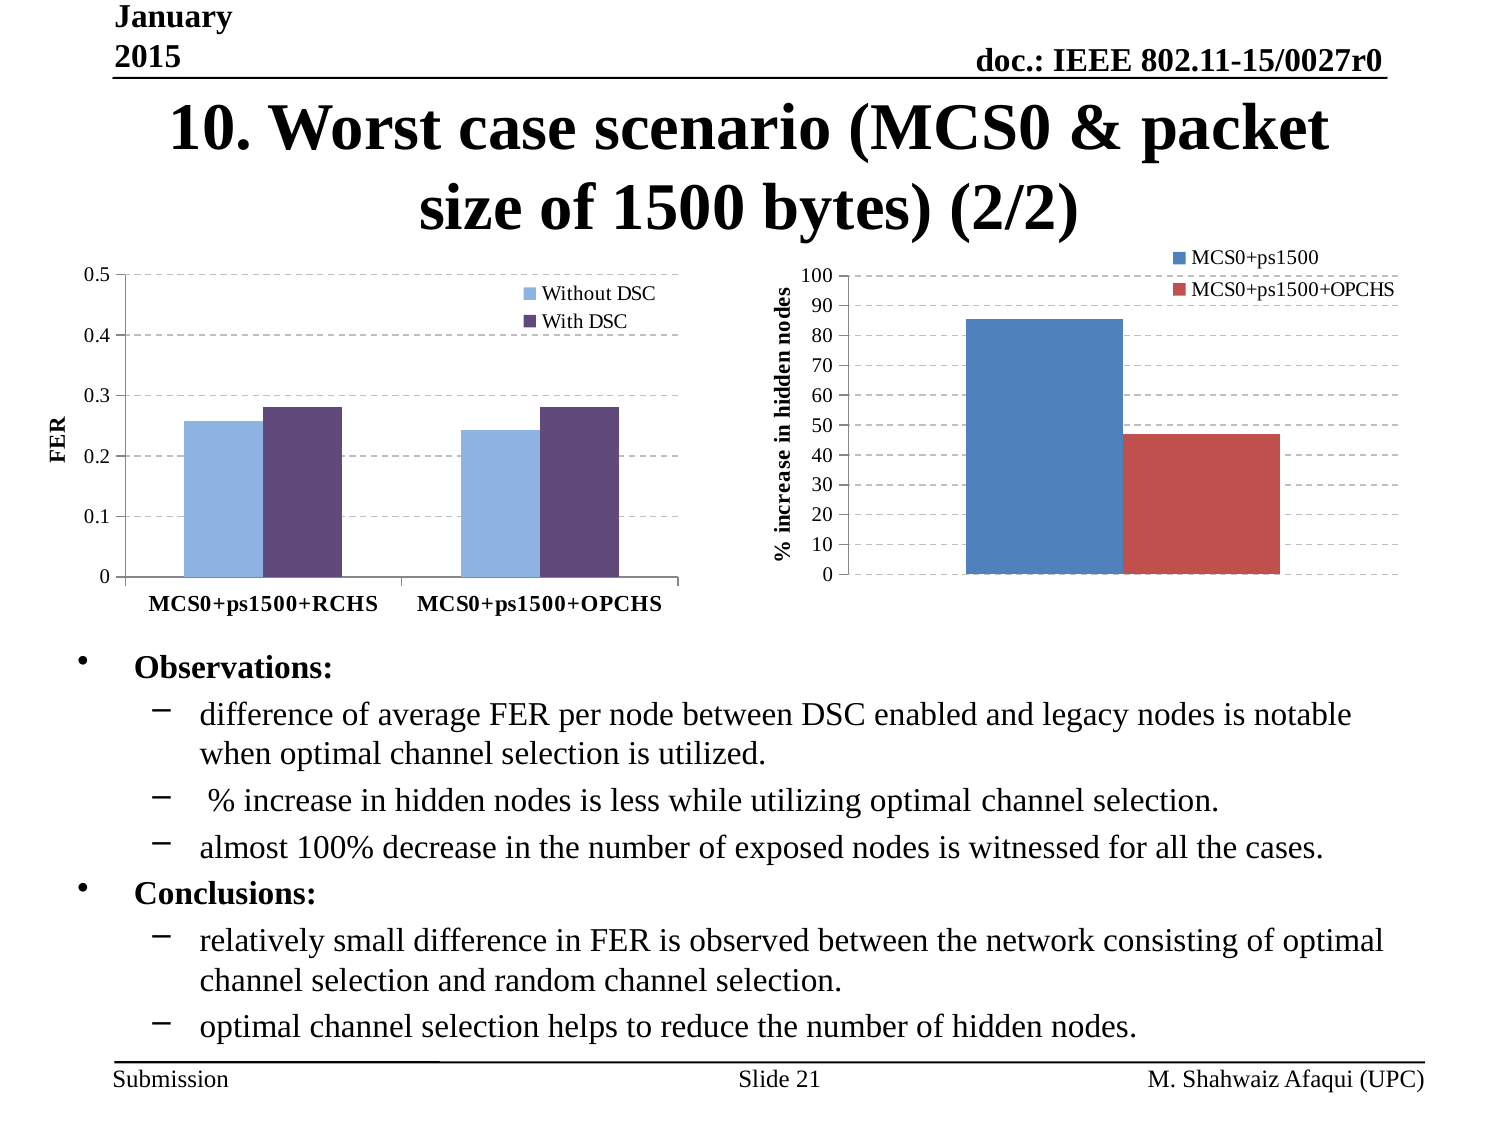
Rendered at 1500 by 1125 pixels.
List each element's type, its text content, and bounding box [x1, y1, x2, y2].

footer M. Shahwaiz Afaqui (UPC) [1131, 1061, 1426, 1093]
chart [762, 224, 1413, 610]
title 10. Worst case scenario (MCS0 & packet size of 1500 bytes) (2/2) [112, 75, 1388, 250]
chart [37, 237, 688, 622]
list Observations: difference of average FER per node between DSC enabled and legacy nodes is notable when optimal channel selection is utilized. % increase in hidden nodes is less while utilizing optimal channel selection. almost 100% decrease in the number of exposed nodes is witnessed for all the cases. Conclusions: relatively small difference in FER is observed between the network consisting of optimal channel selection and random channel selection. optimal channel selection helps to reduce the number of hidden nodes. [62, 637, 1413, 1038]
slide_number Slide 21 [735, 1061, 824, 1093]
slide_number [114, 38, 286, 75]
